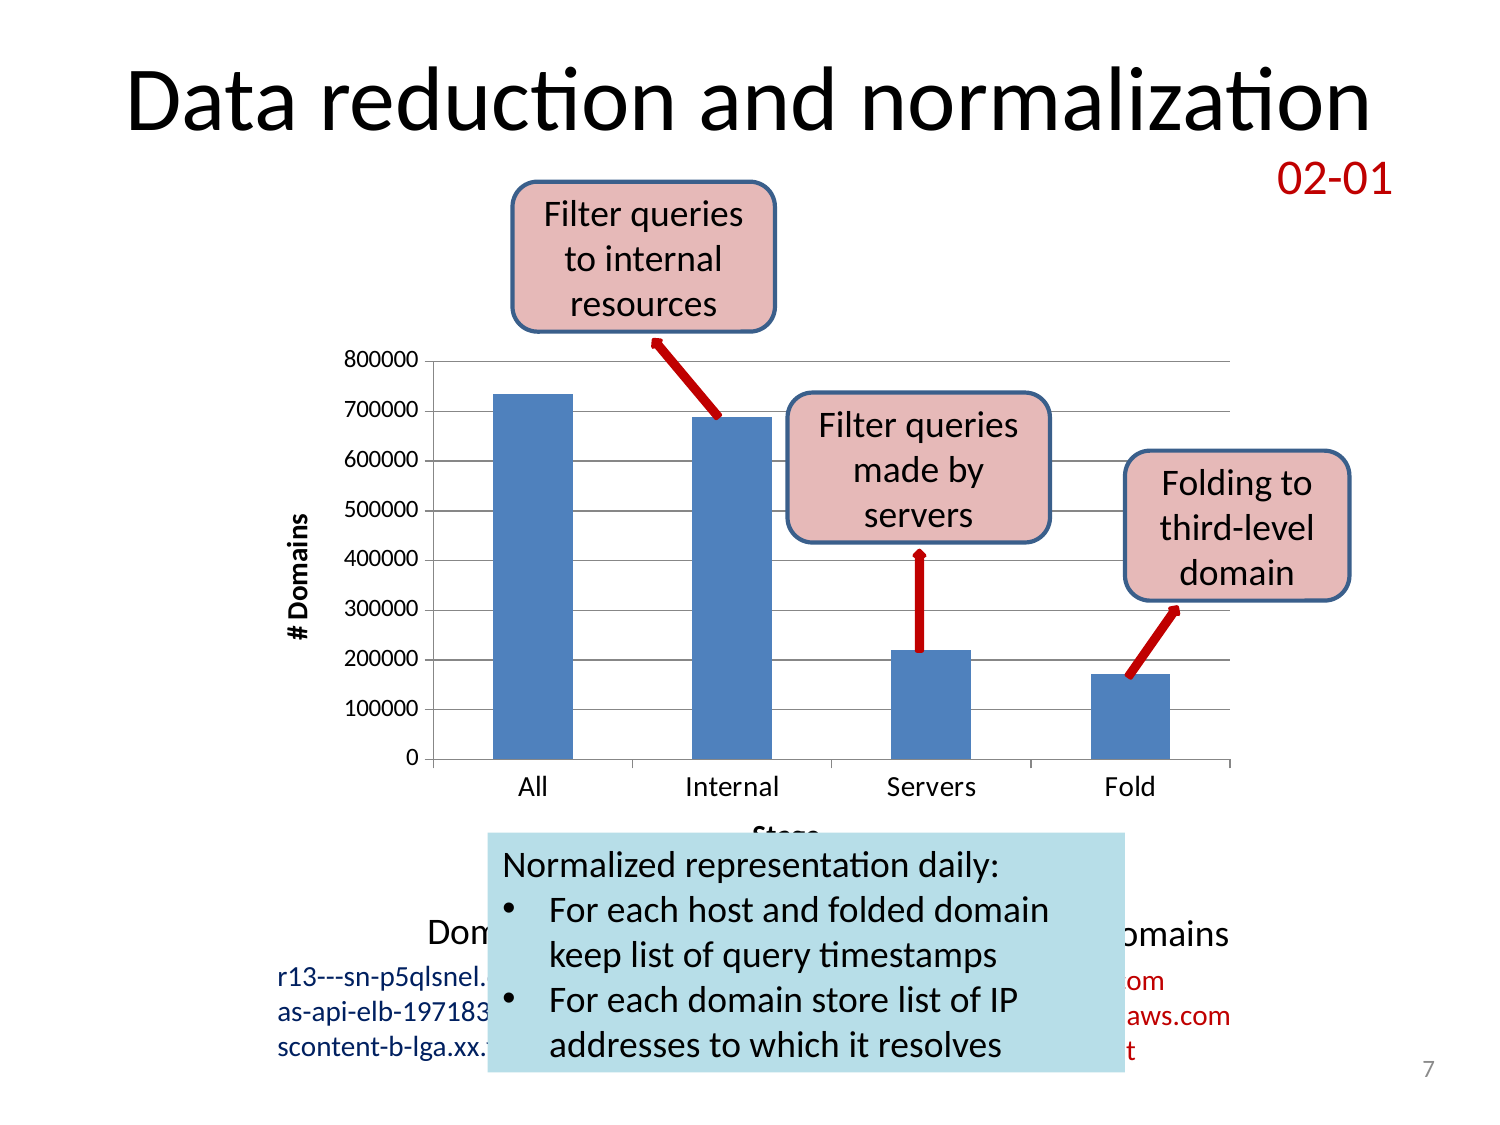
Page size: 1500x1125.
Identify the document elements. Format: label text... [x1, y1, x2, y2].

text_box Domain names [412, 899, 487, 960]
text_box Folding to third-level domain [1254, 448, 1352, 603]
text_box 02-01 [1262, 137, 1419, 213]
text_box c.youtube.com elb.amazonaws.com xx.fbcdn.net [975, 953, 1350, 1074]
title Data reduction and normalization [75, 0, 1425, 188]
slide_number 7 [1100, 1037, 1450, 1098]
text_box Filter queries to internal resources [510, 179, 778, 334]
text_box Normalized representation daily: For each host and folded domain keep list of query timestamps For each domain store list of IP addresses to which it resolves [487, 896, 1125, 1073]
text_box r13---sn-p5qlsnel.c.youtube.com as-api-elb-1971836622.us-west-2.elb.amazonaws.com scontent-b-lga.xx.fbcdn.net [262, 949, 487, 1070]
text_box Folded domains [1125, 901, 1275, 962]
chart [249, 337, 1251, 888]
